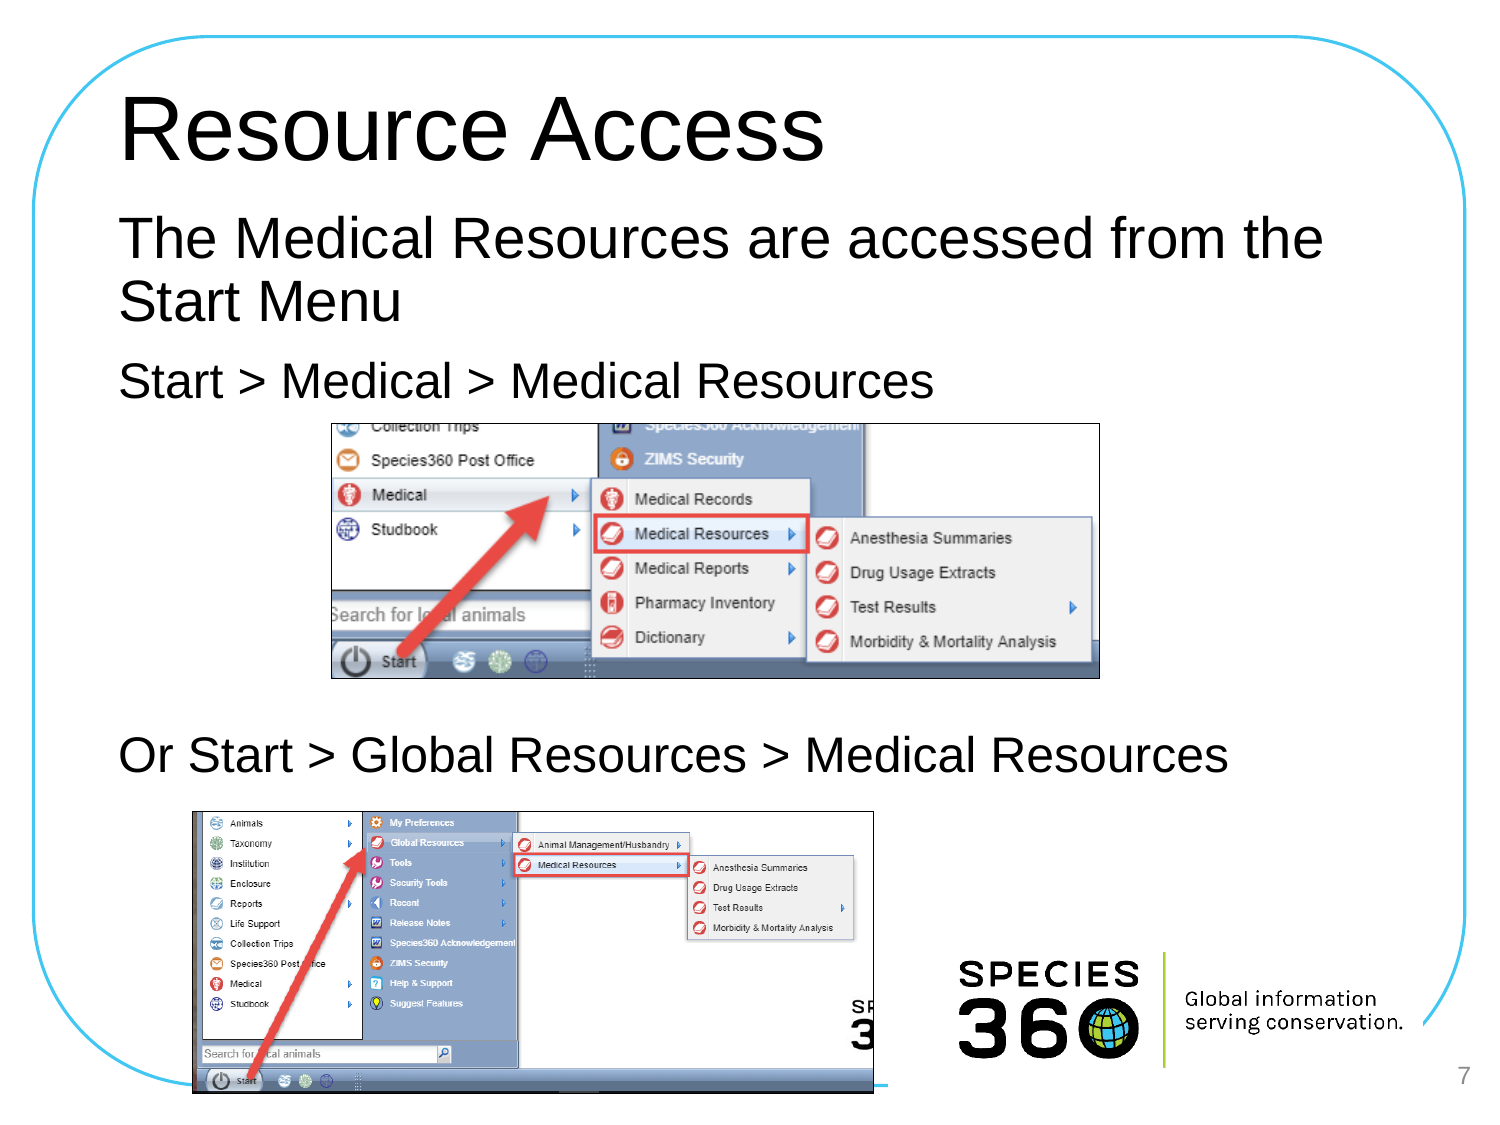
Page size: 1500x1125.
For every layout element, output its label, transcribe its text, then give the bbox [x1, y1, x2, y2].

picture [192, 811, 874, 1094]
picture [331, 423, 1100, 679]
list The Medical Resources are accessed from the Start Menu Start > Medical > Medical Resources Or Start > Global Resources > Medical Resources [103, 200, 1397, 915]
picture [954, 944, 1407, 1075]
slide_number 7 [1148, 1044, 1487, 1105]
title Resource Access [103, 21, 1397, 200]
